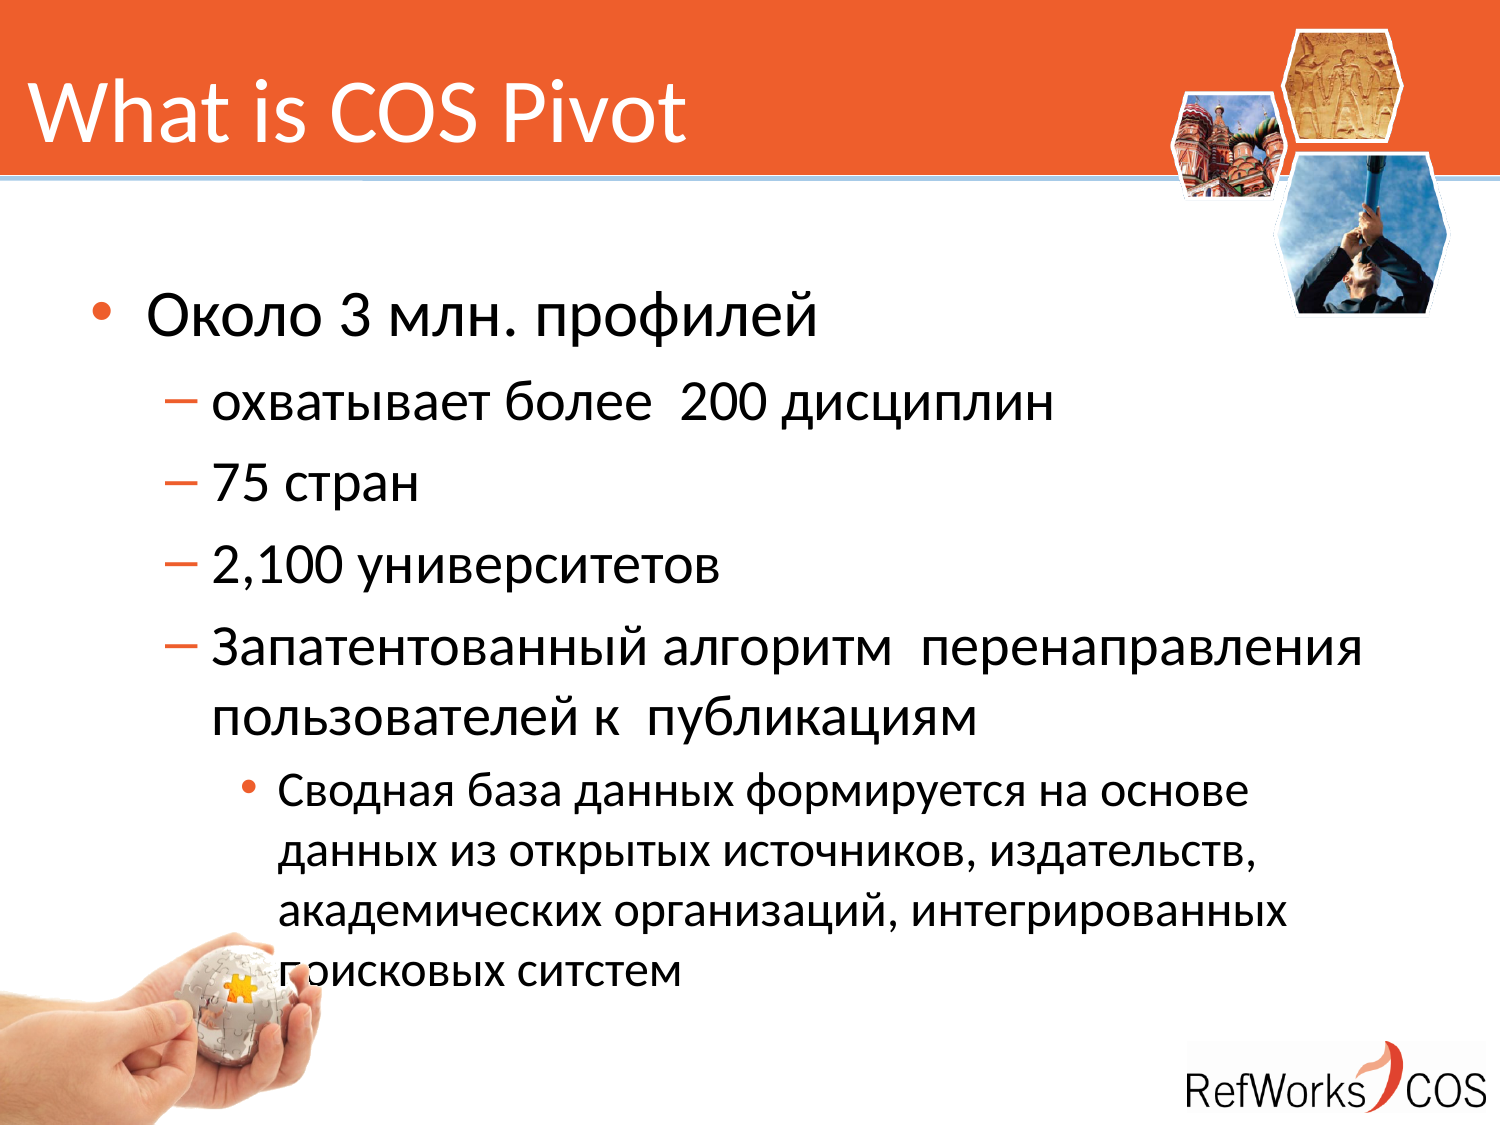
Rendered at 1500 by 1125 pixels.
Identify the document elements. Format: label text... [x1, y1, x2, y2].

title What is COS Pivot [12, 12, 1363, 201]
picture [1187, 1041, 1486, 1113]
picture [0, 885, 359, 1125]
picture [1162, 24, 1459, 322]
list Около 3 млн. профилей охватывает более 200 дисциплин 75 стран 2,100 университетов Запатентованный алгоритм перенаправления пользователей к публикациям Сводная база данных формируется на основе данных из открытых источников, издательств, академических организаций, интегрированных поисковых ситстем [74, 262, 1426, 1006]
